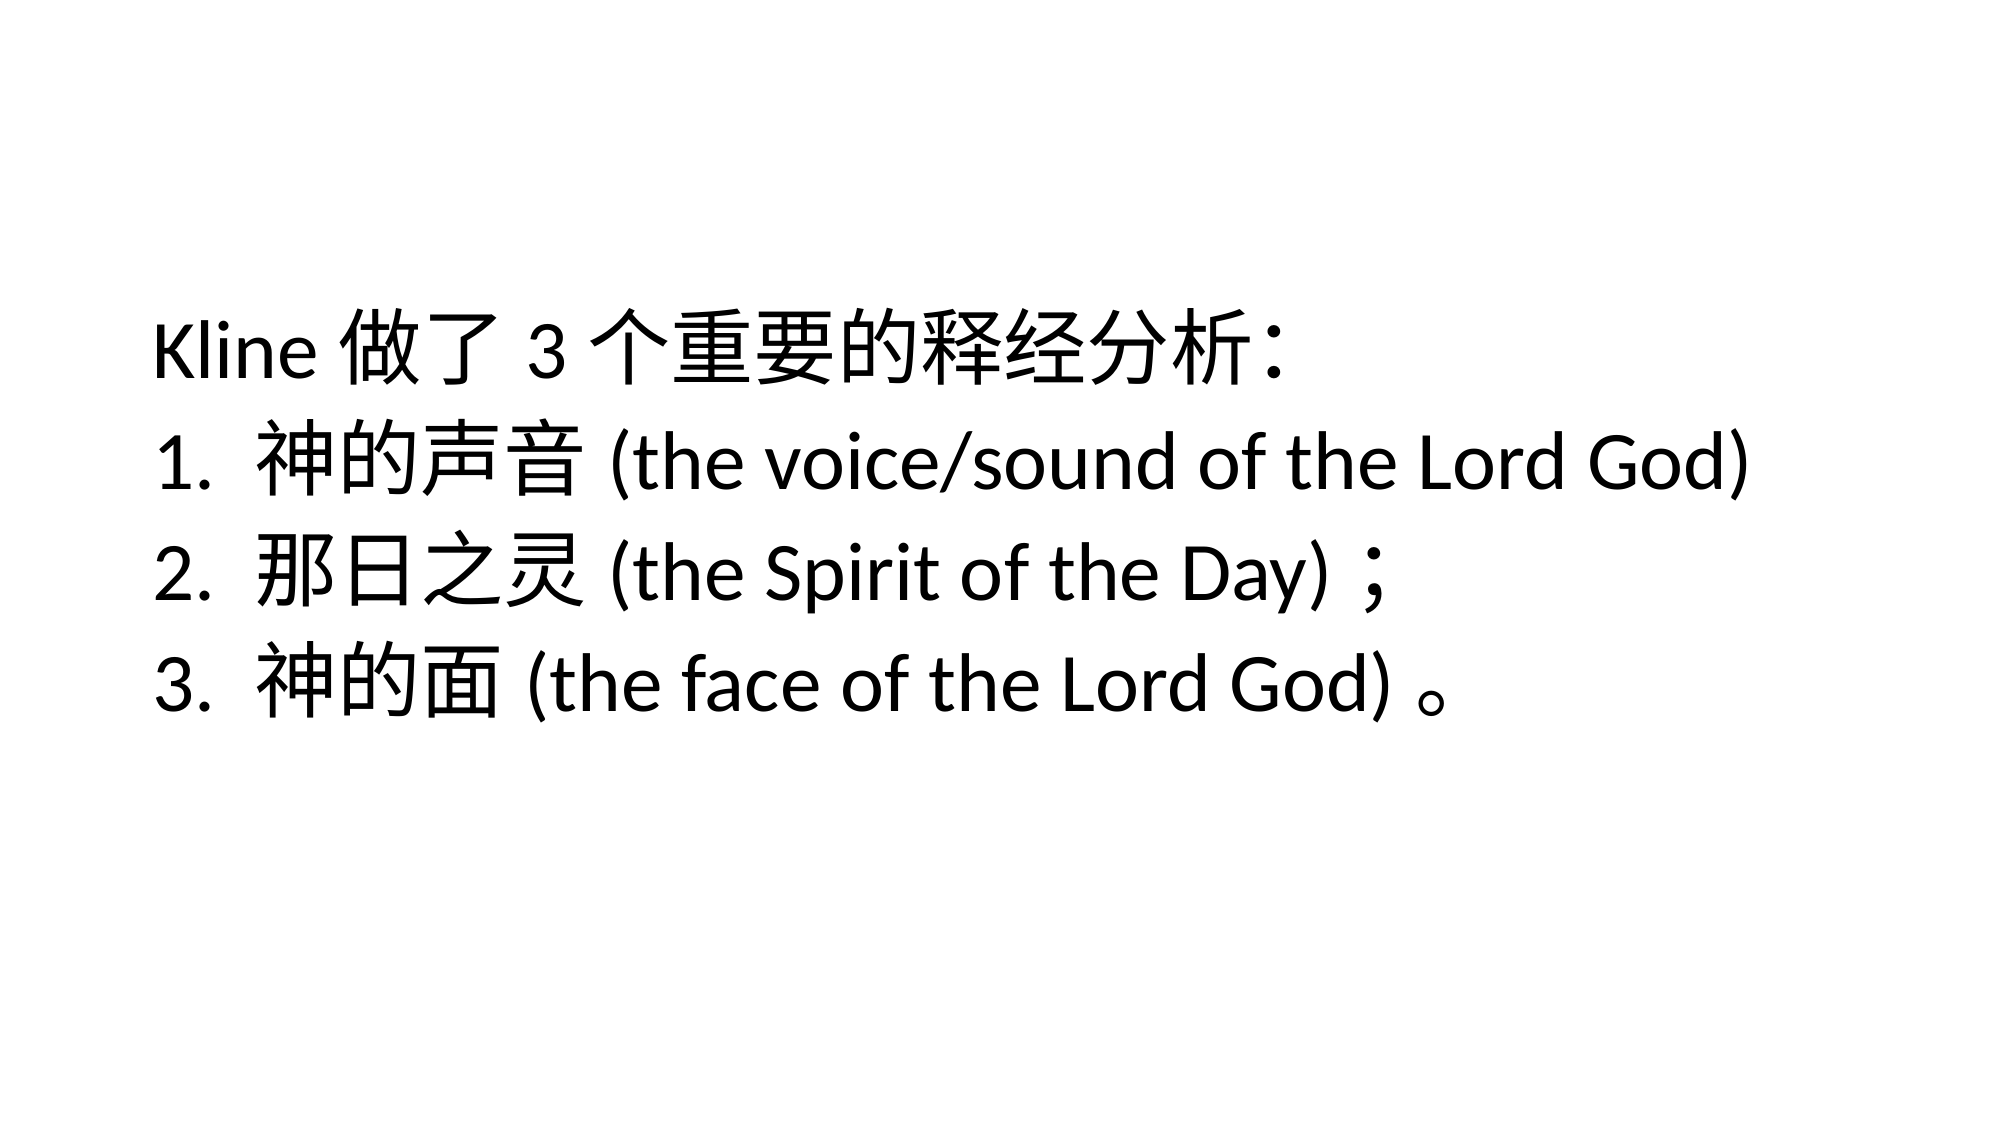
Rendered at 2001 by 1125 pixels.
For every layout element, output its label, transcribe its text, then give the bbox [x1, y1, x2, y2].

list Kline做了3个重要的释经分析： 1. 神的声音(the voice/sound of the Lord God) 2. 那日之灵(the Spirit of the Day)； 3. 神的面(the face of the Lord God)。 [137, 299, 1863, 1014]
